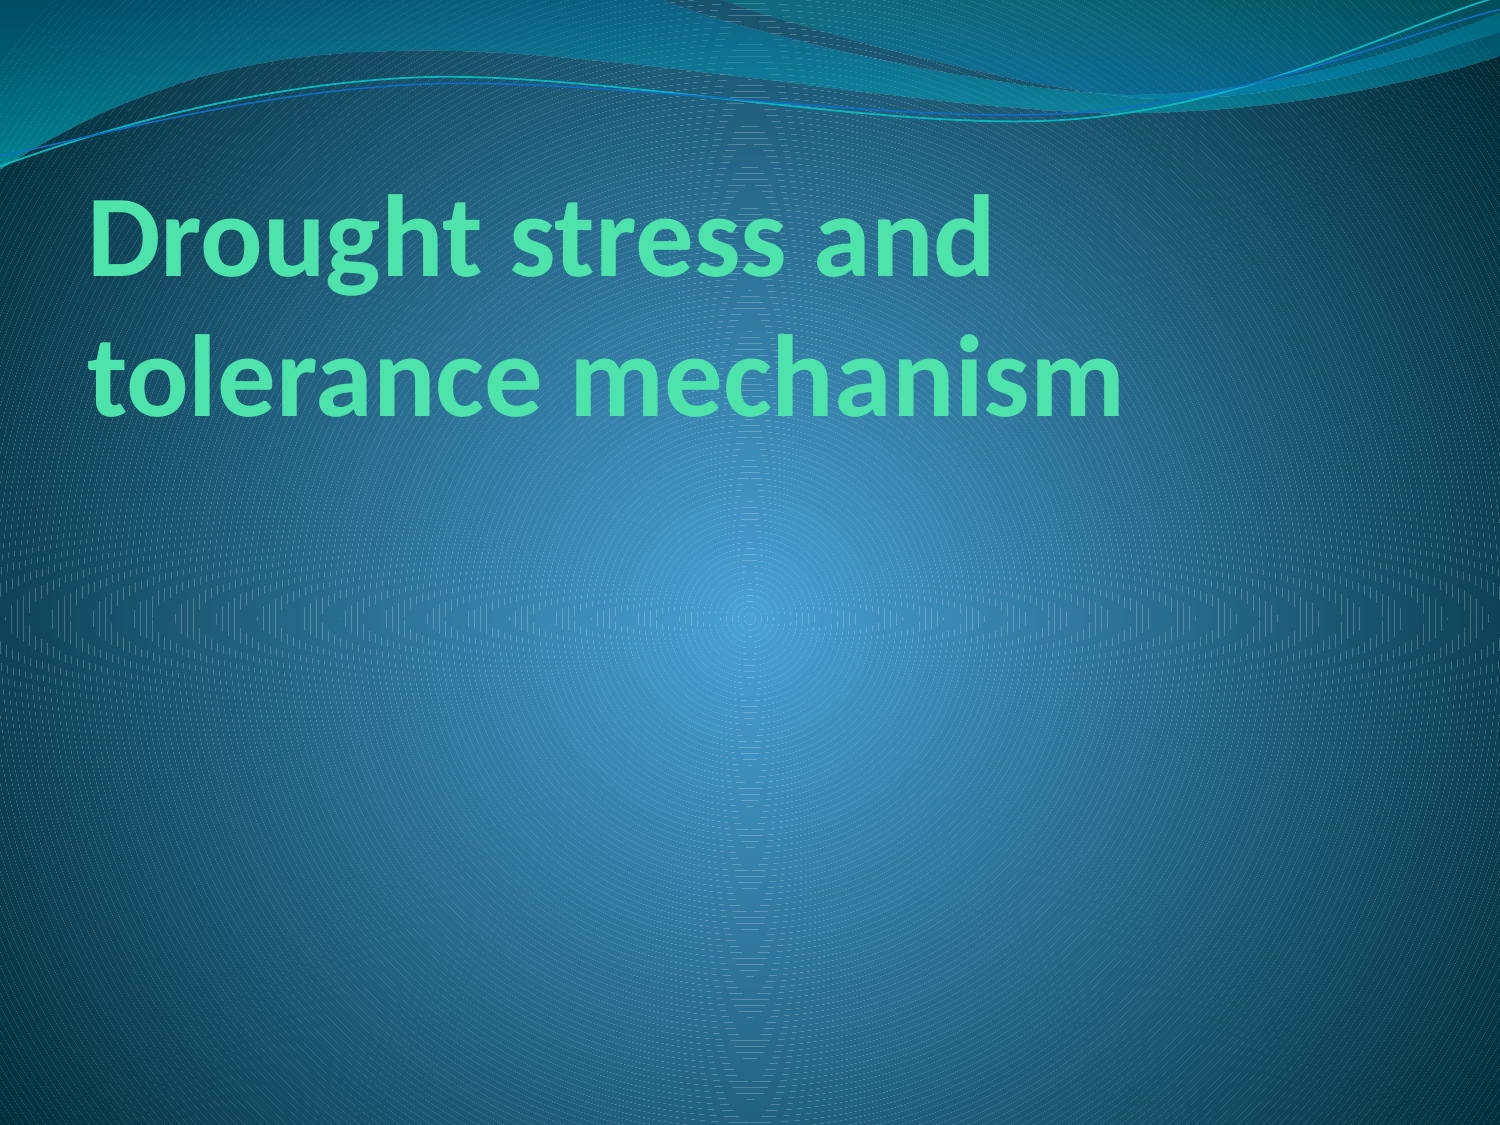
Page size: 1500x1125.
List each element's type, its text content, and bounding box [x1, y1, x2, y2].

title Drought stress and tolerance mechanism [86, 216, 1362, 440]
